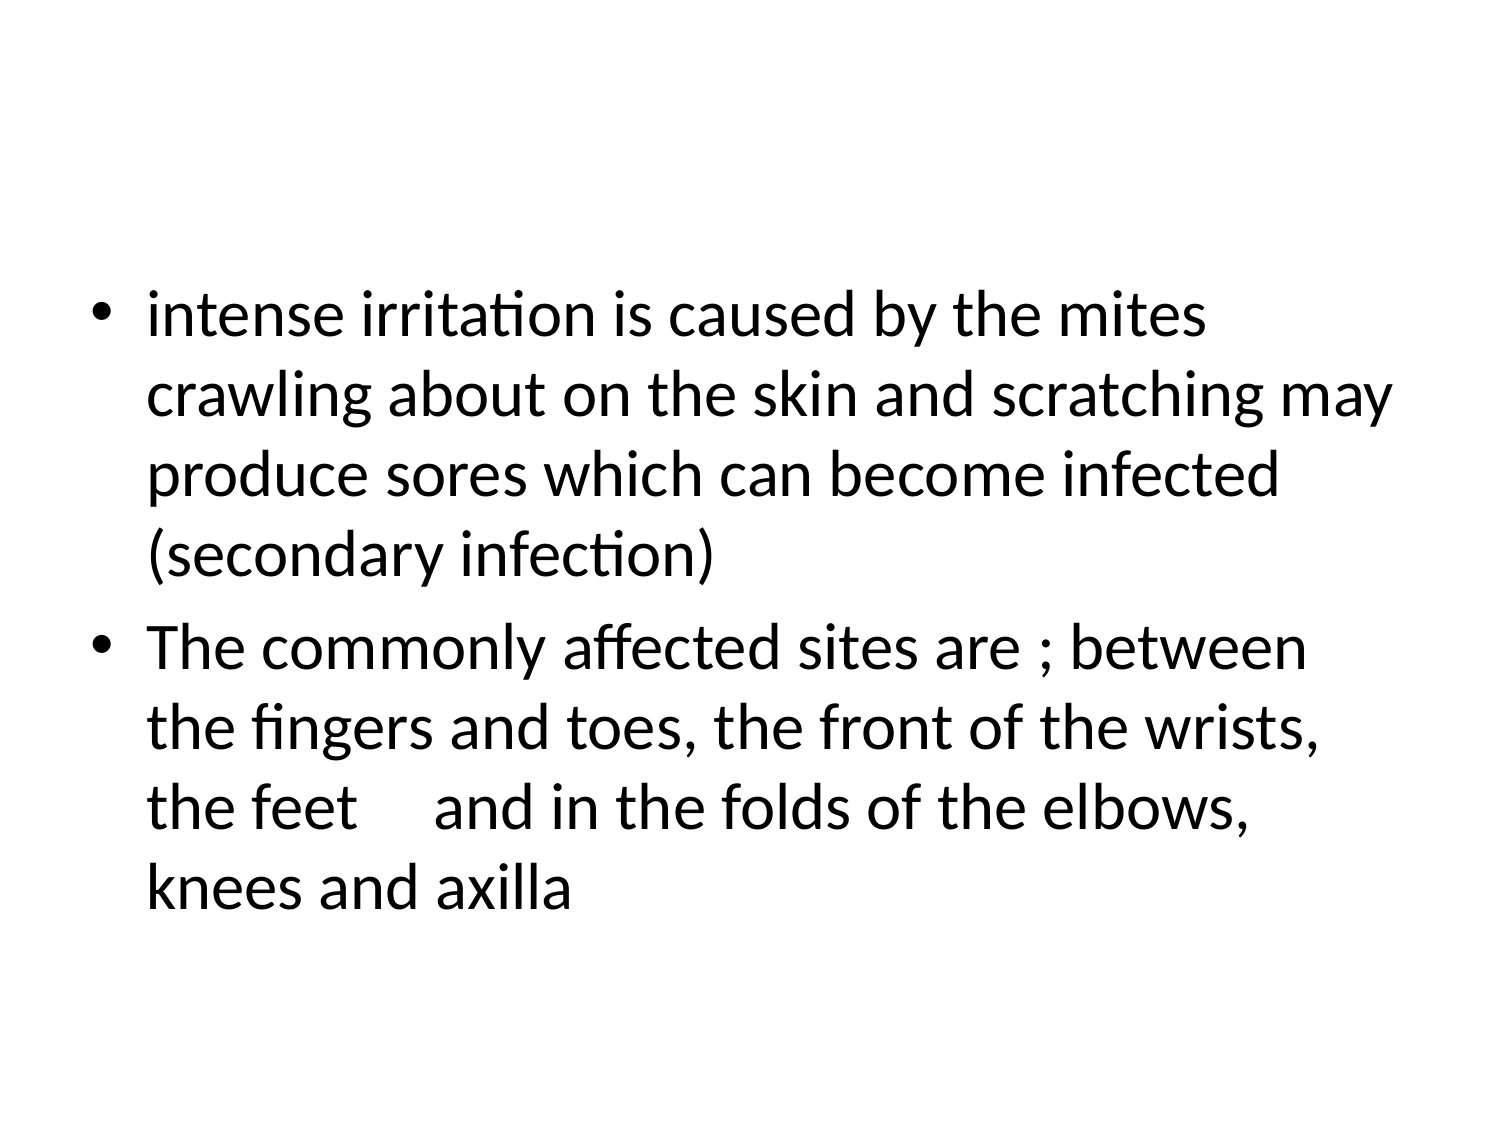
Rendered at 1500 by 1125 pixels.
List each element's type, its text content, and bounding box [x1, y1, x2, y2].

list intense irritation is caused by the mites crawling about on the skin and scratching may produce sores which can become infected (secondary infection) The commonly affected sites are ; between the fingers and toes, the front of the wrists, the feet and in the folds of the elbows, knees and axilla [75, 262, 1425, 1005]
